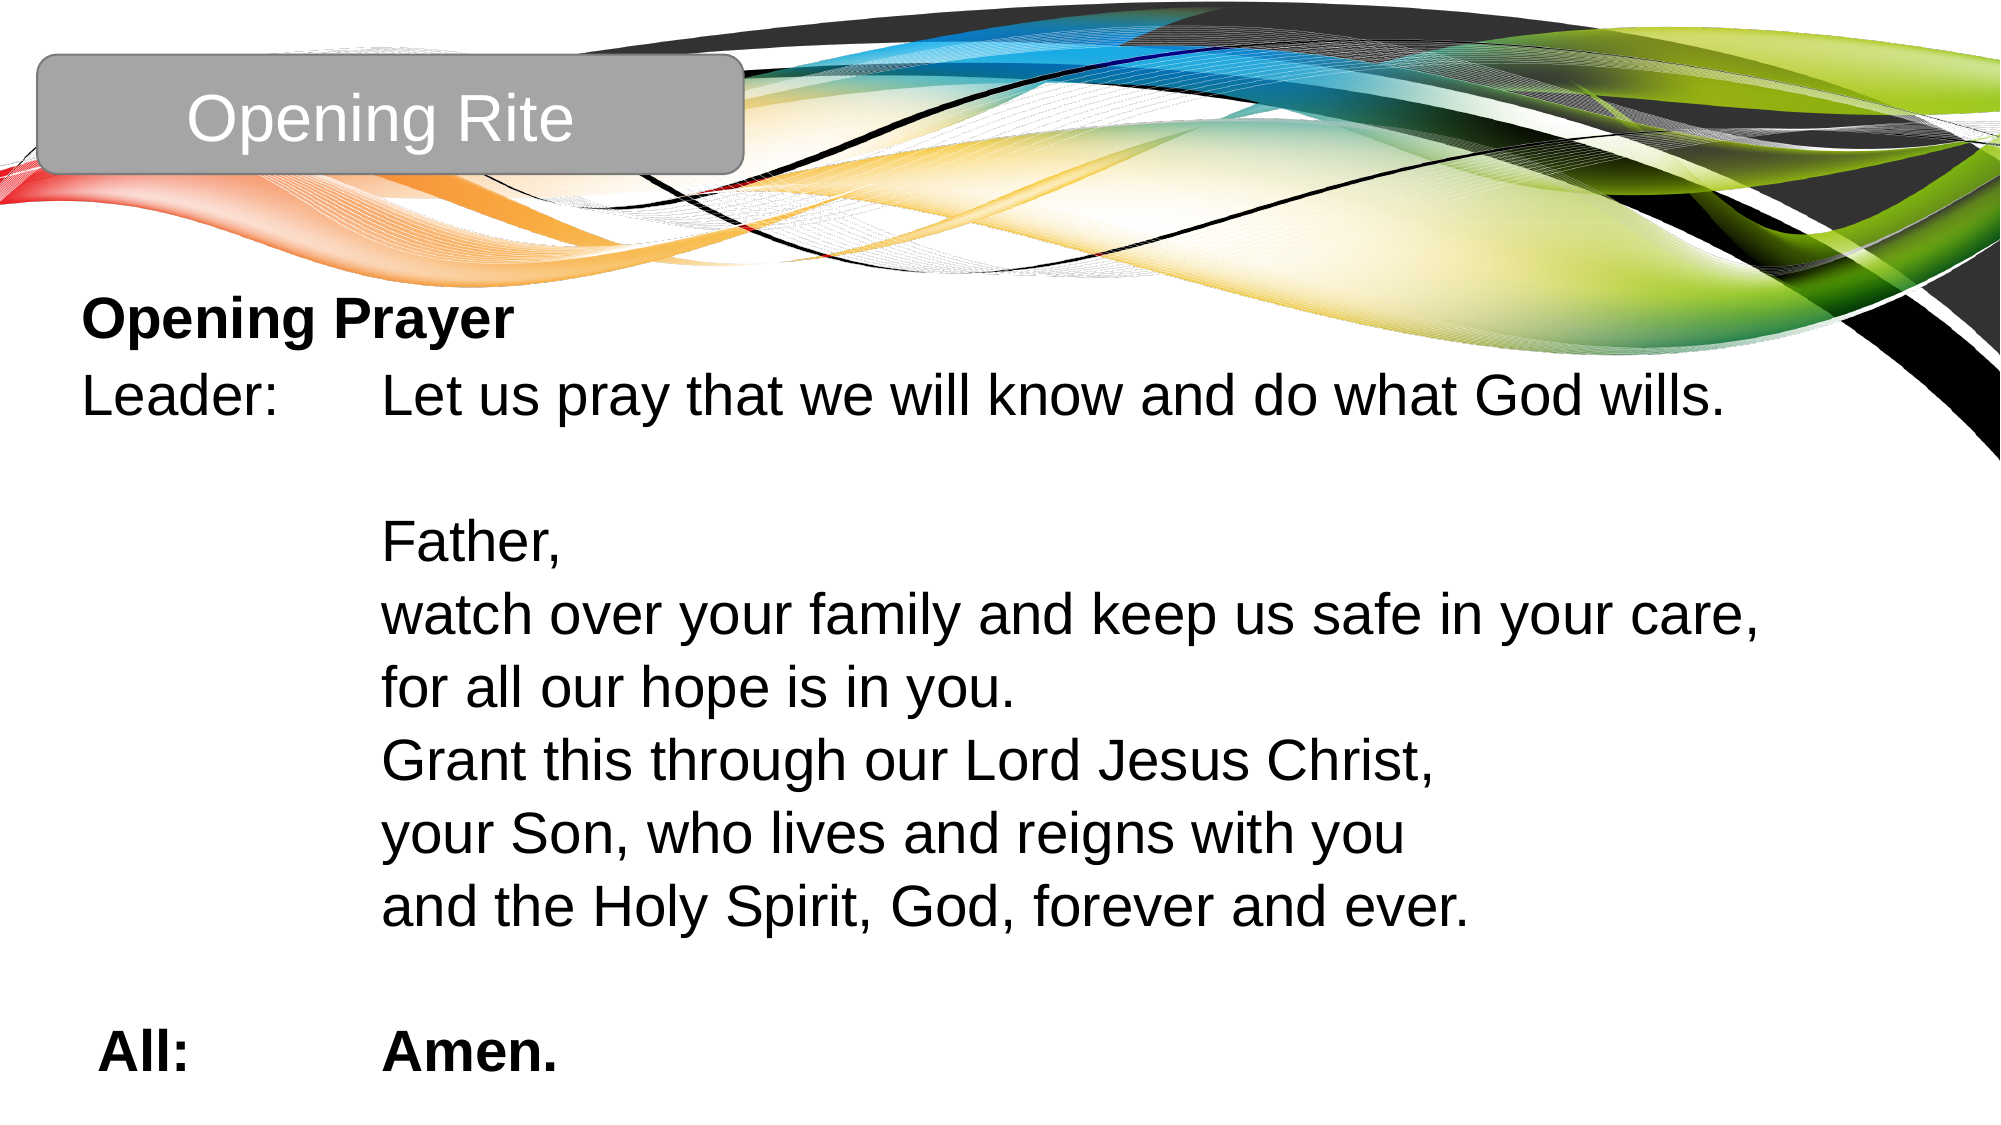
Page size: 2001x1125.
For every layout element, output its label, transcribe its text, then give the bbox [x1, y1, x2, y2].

picture [0, 0, 2000, 633]
text_box Leader: Let us pray that we will know and do what God wills. Father, watch over your family and keep us safe in your care, for all our hope is in you. Grant this through our Lord Jesus Christ, your Son, who lives and reigns with you and the Holy Spirit, God, forever and ever. All: Amen. [66, 633, 1934, 1091]
